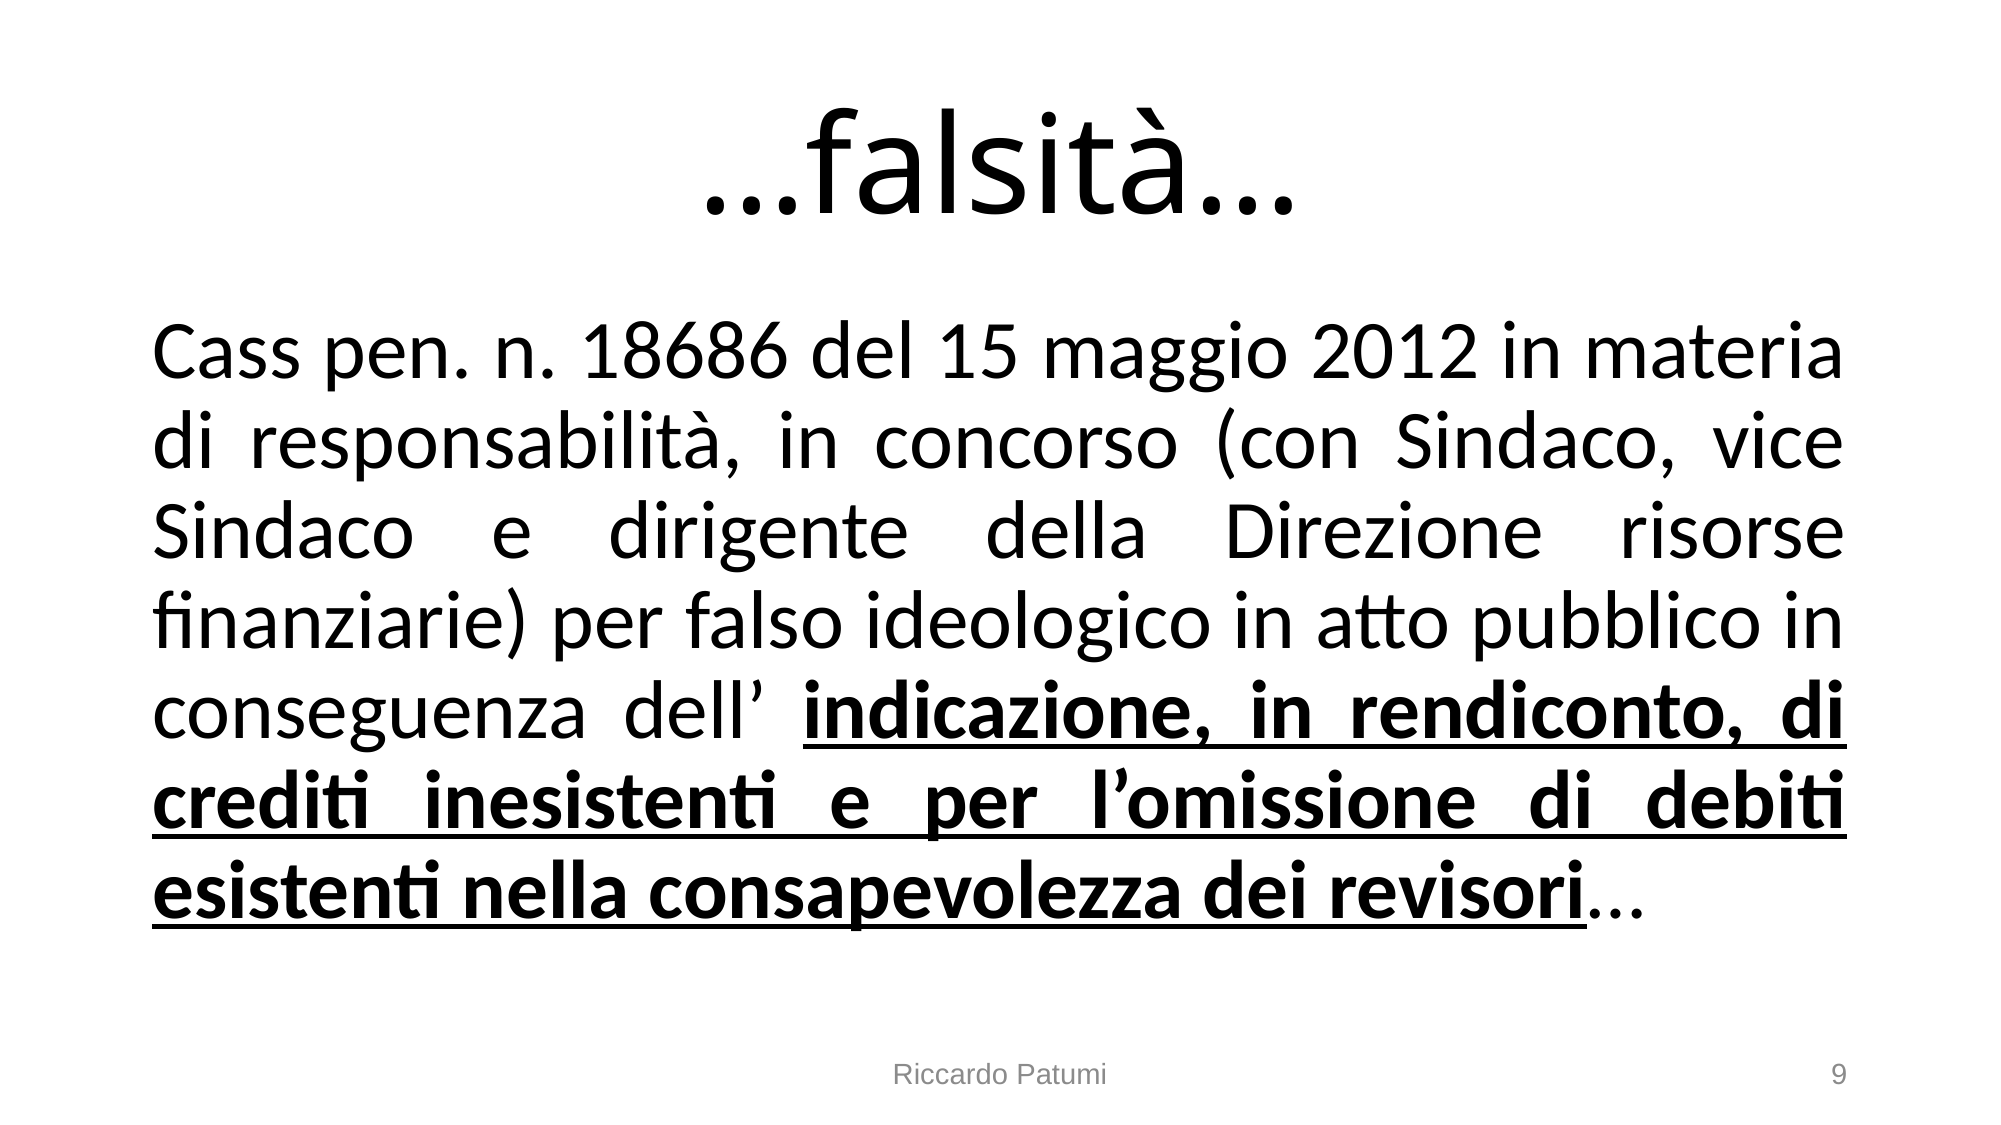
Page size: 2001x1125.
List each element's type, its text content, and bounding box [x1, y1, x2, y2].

footer Riccardo Patumi [662, 1042, 1338, 1103]
list Cass pen. n. 18686 del 15 maggio 2012 in materia di responsabilità, in concorso (con Sindaco, vice Sindaco e dirigente della Direzione risorse finanziarie) per falso ideologico in atto pubblico in conseguenza dell’ indicazione, in rendiconto, di crediti inesistenti e per l’omissione di debiti esistenti nella consapevolezza dei revisori… [137, 299, 1863, 1014]
slide_number 9 [1412, 1042, 1863, 1103]
title …falsità… [137, 59, 1863, 278]
